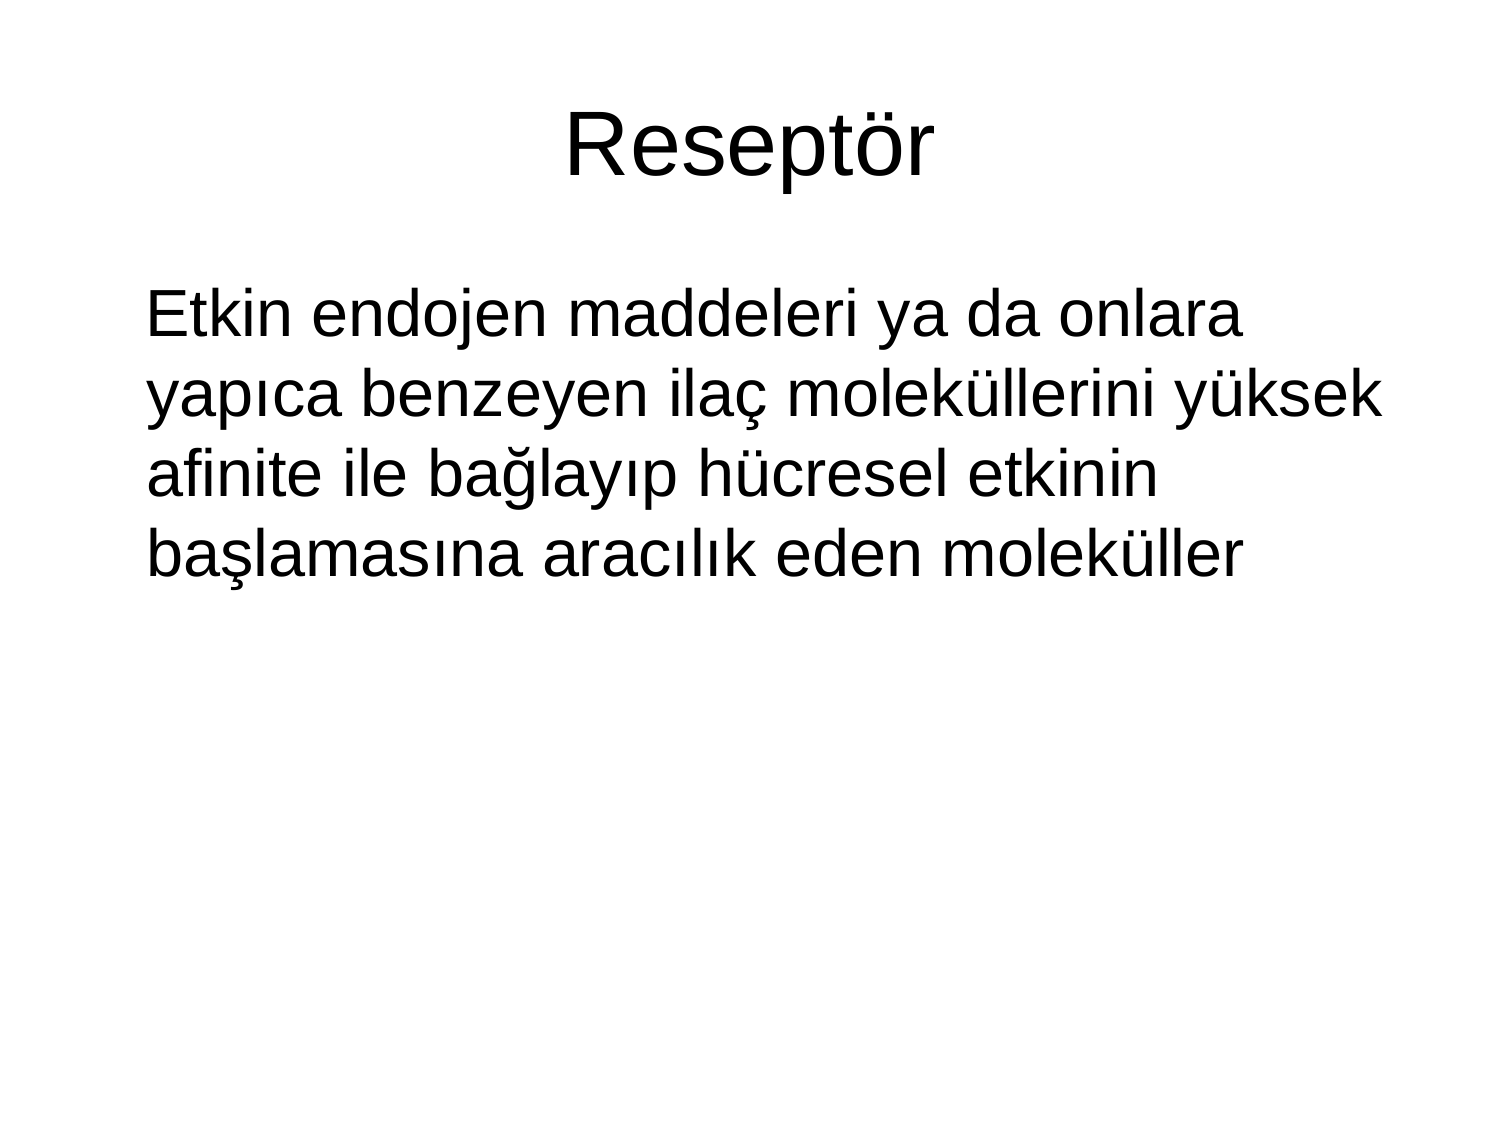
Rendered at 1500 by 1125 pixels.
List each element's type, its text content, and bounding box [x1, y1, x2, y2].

title Reseptör [75, 45, 1425, 233]
list Etkin endojen maddeleri ya da onlara yapıca benzeyen ilaç moleküllerini yüksek afinite ile bağlayıp hücresel etkinin başlamasına aracılık eden moleküller [75, 262, 1425, 1005]
